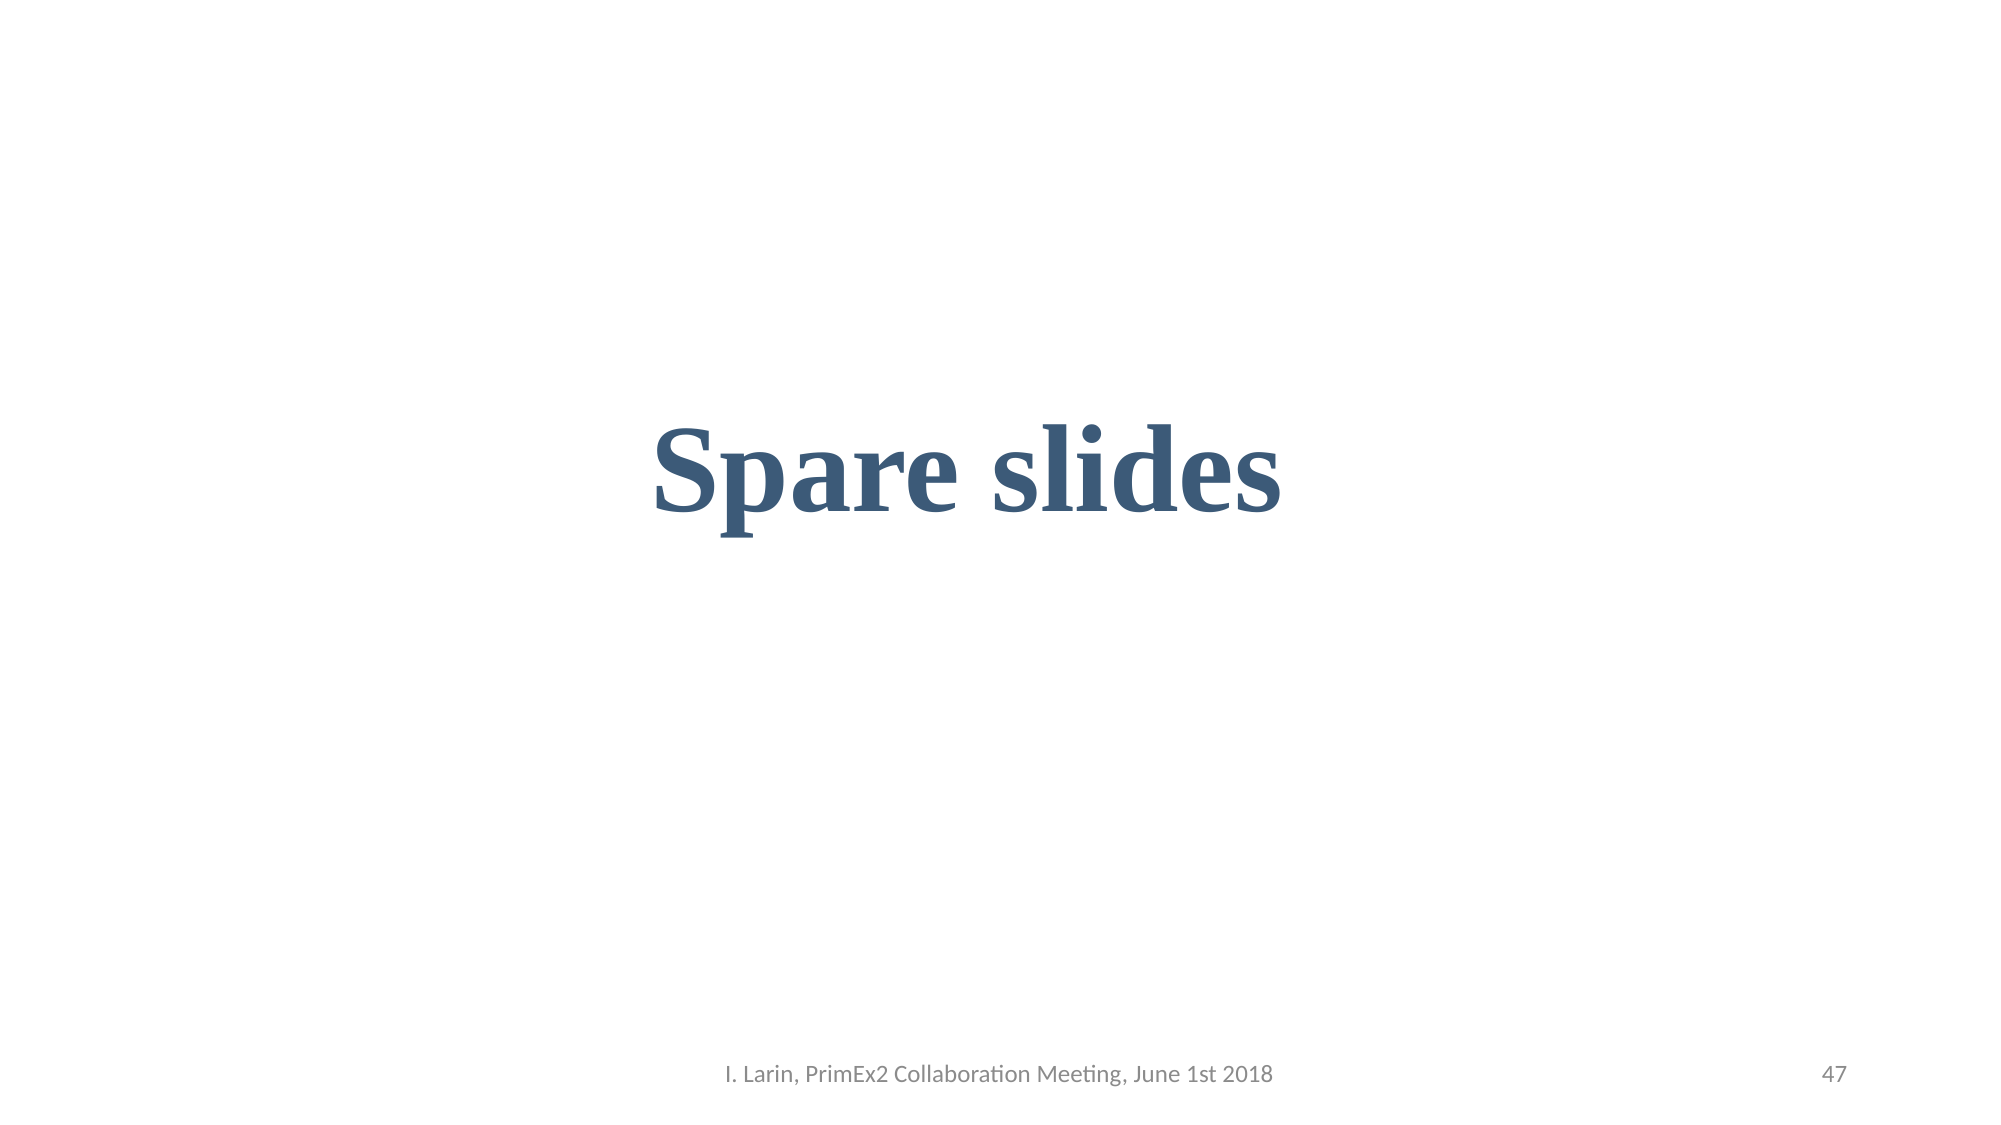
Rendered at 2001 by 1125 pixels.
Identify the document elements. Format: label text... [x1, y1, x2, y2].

footer I. Larin, PrimEx2 Collaboration Meeting, June 1st 2018 [662, 1042, 1338, 1103]
title Spare slides [521, 369, 1413, 573]
slide_number 47 [1412, 1042, 1863, 1103]
